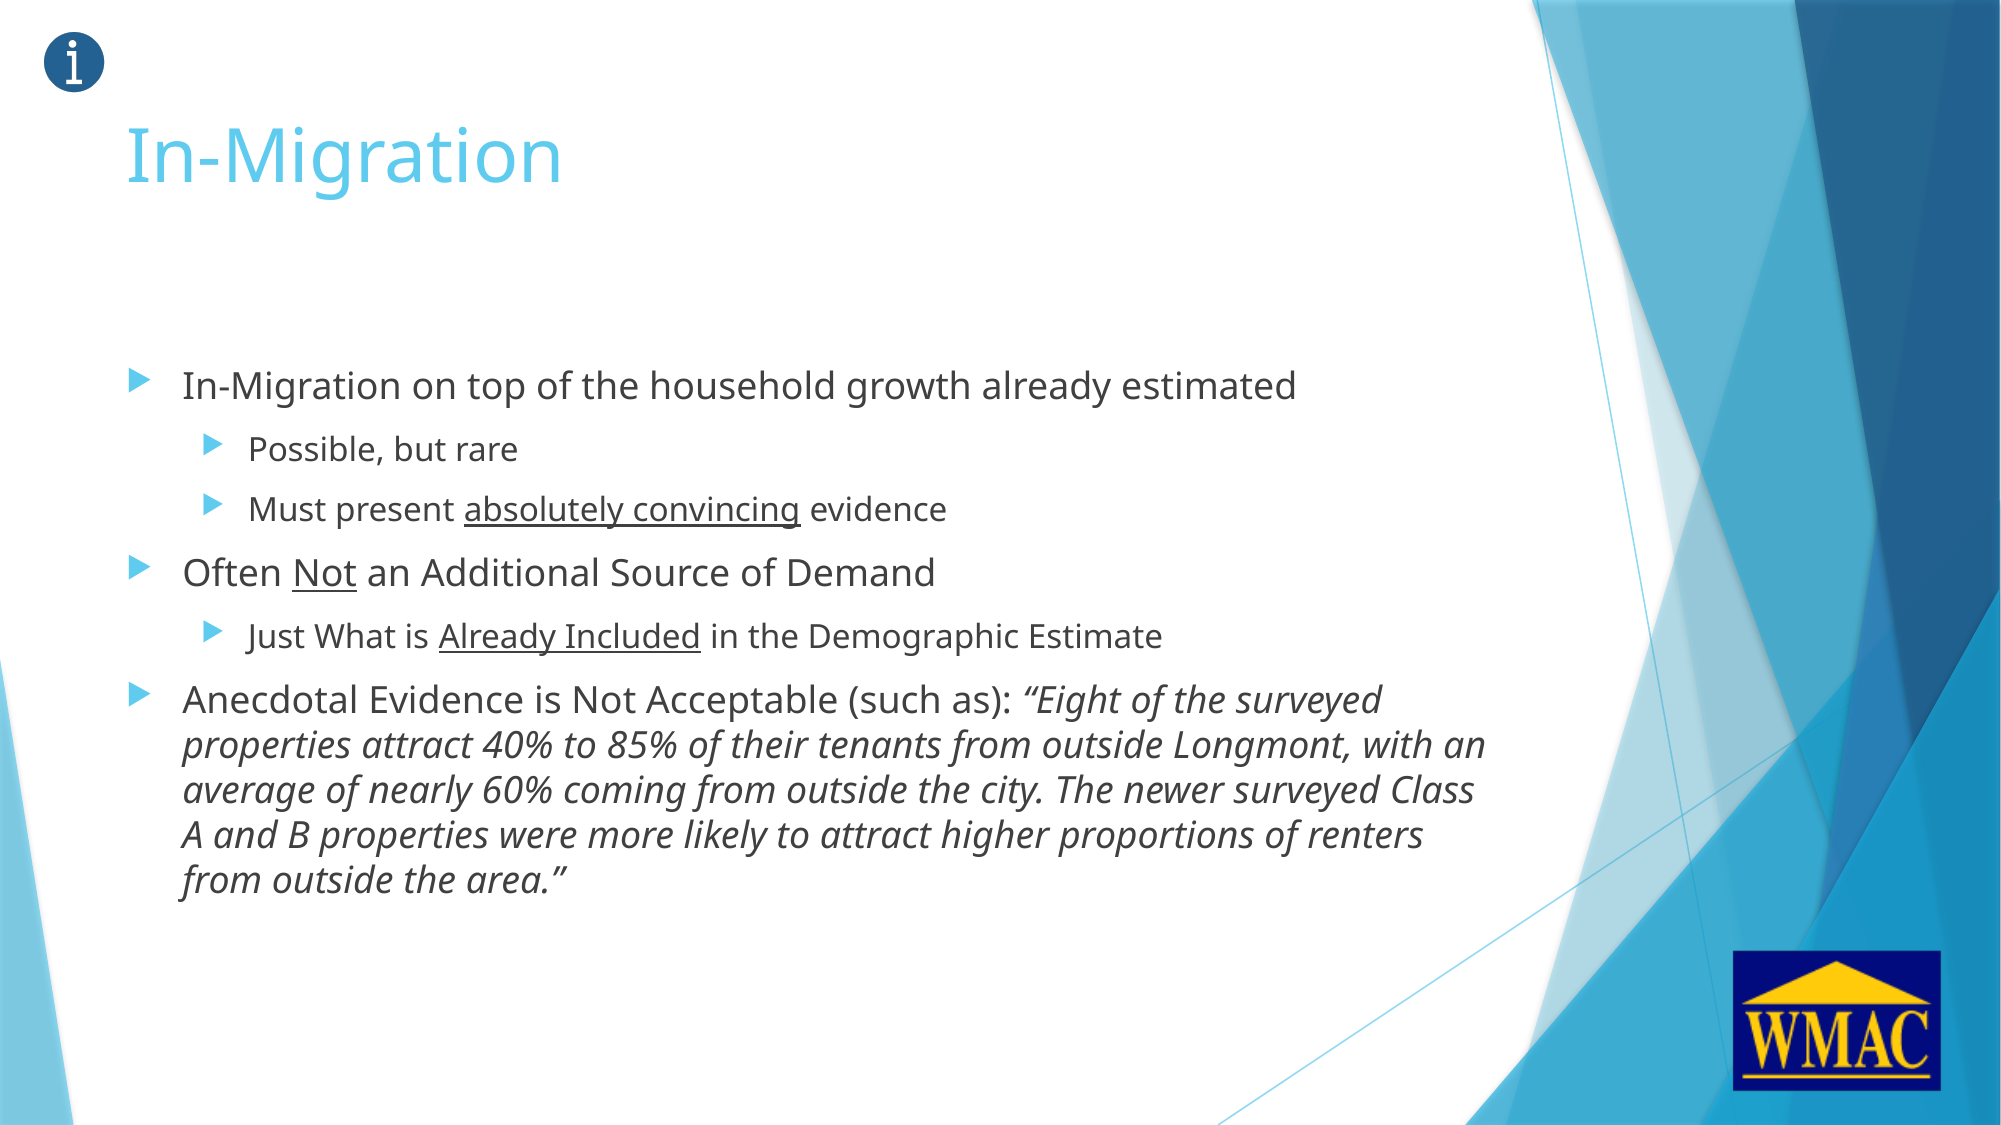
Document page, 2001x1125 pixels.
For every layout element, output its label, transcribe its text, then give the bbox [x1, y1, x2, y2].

picture [1732, 950, 1943, 1092]
title In-Migration [111, 99, 1522, 317]
picture [35, 24, 112, 101]
list In-Migration on top of the household growth already estimated Possible, but rare Must present absolutely convincing evidence Often Not an Additional Source of Demand Just What is Already Included in the Demographic Estimate Anecdotal Evidence is Not Acceptable (such as): “Eight of the surveyed properties attract 40% to 85% of their tenants from outside Longmont, with an average of nearly 60% coming from outside the city. The newer surveyed Class A and B properties were more likely to attract higher proportions of renters from outside the area.” [111, 354, 1522, 992]
